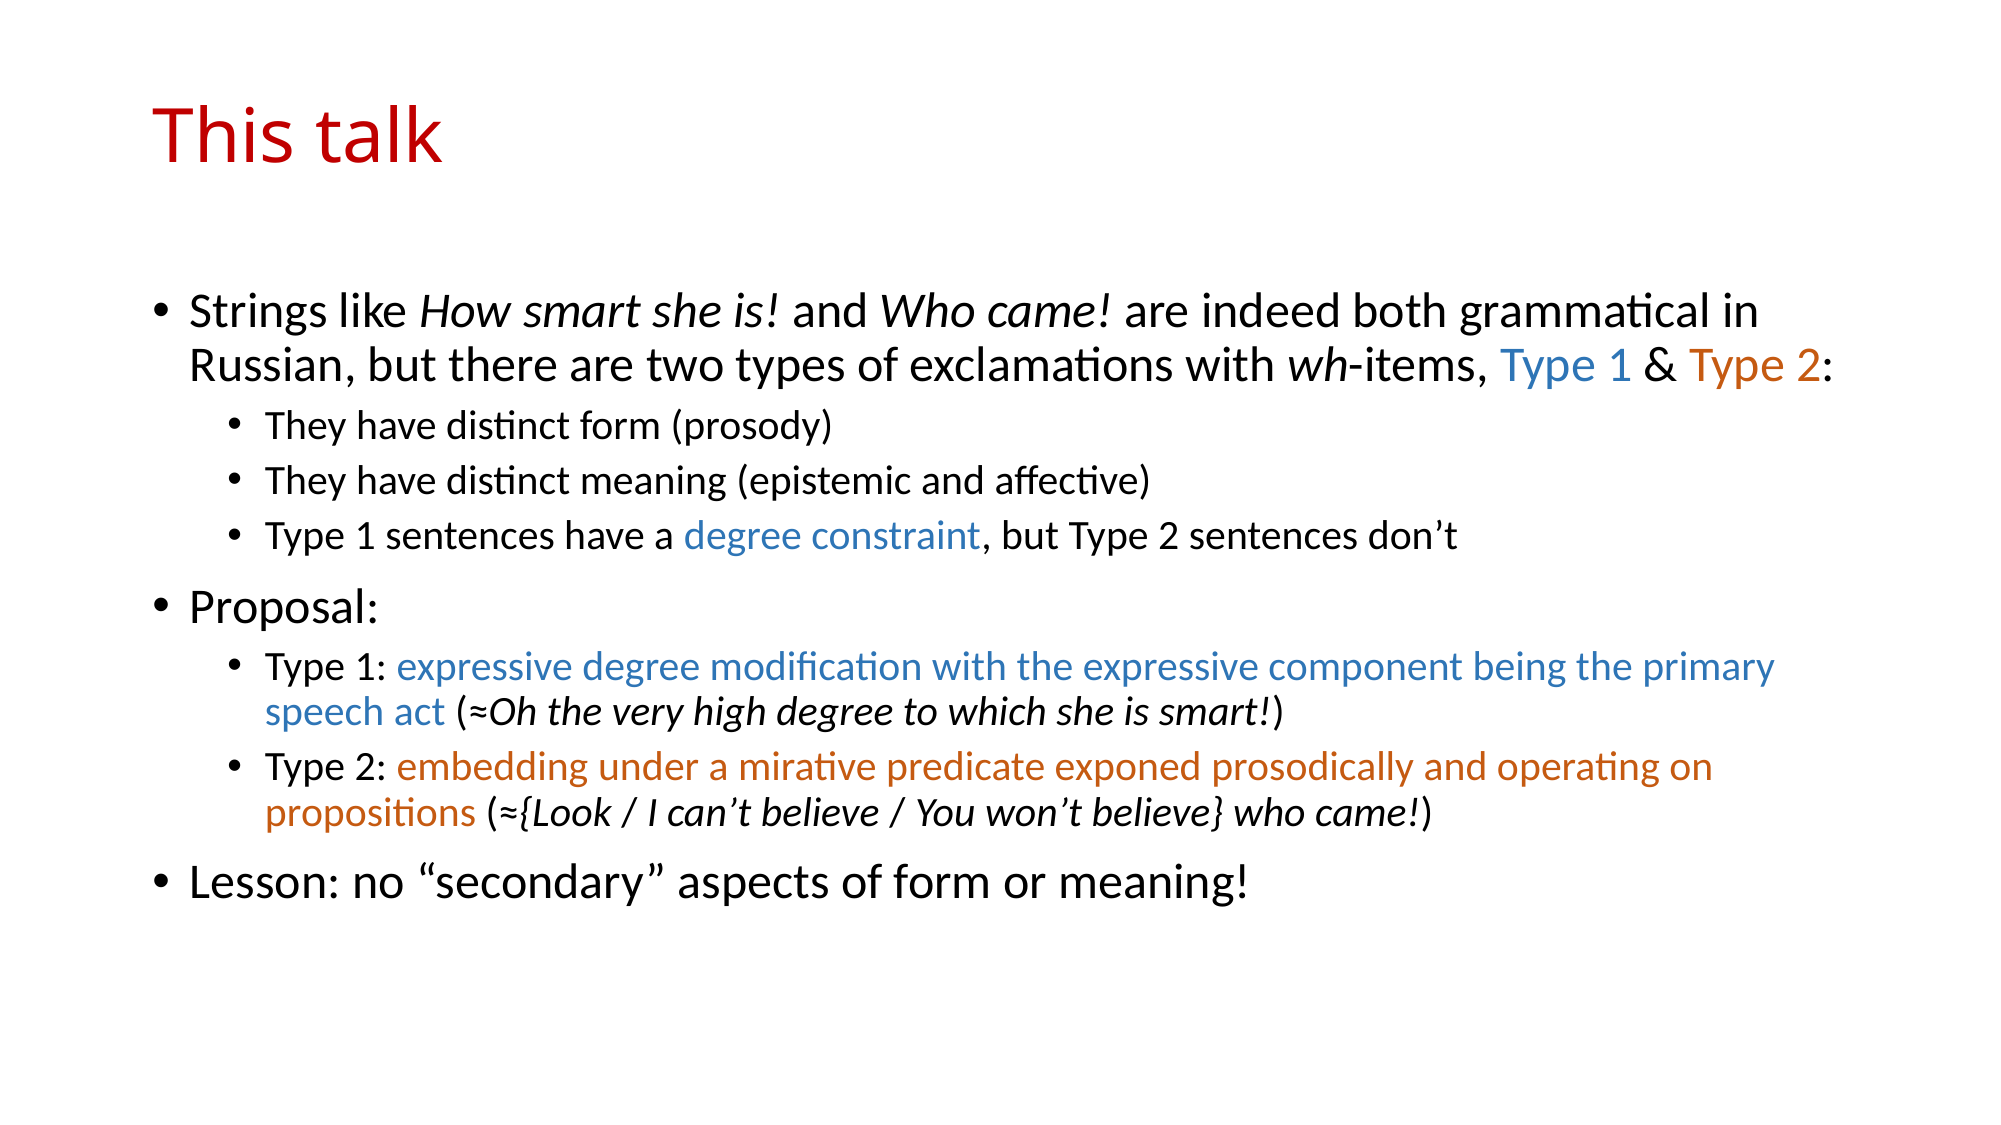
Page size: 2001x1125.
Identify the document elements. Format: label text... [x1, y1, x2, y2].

title This talk [137, 0, 1863, 277]
list Strings like How smart she is! and Who came! are indeed both grammatical in Russian, but there are two types of exclamations with wh-items, Type 1 & Type 2: They have distinct form (prosody) They have distinct meaning (epistemic and affective) Type 1 sentences have a degree constraint, but Type 2 sentences don’t Proposal: Type 1: expressive degree modification with the expressive component being the primary speech act (≈Oh the very high degree to which she is smart!) Type 2: embedding under a mirative predicate exponed prosodically and operating on propositions (≈{Look / I can’t believe / You won’t believe} who came!) Lesson: no “secondary” aspects of form or meaning! [137, 277, 1863, 1014]
